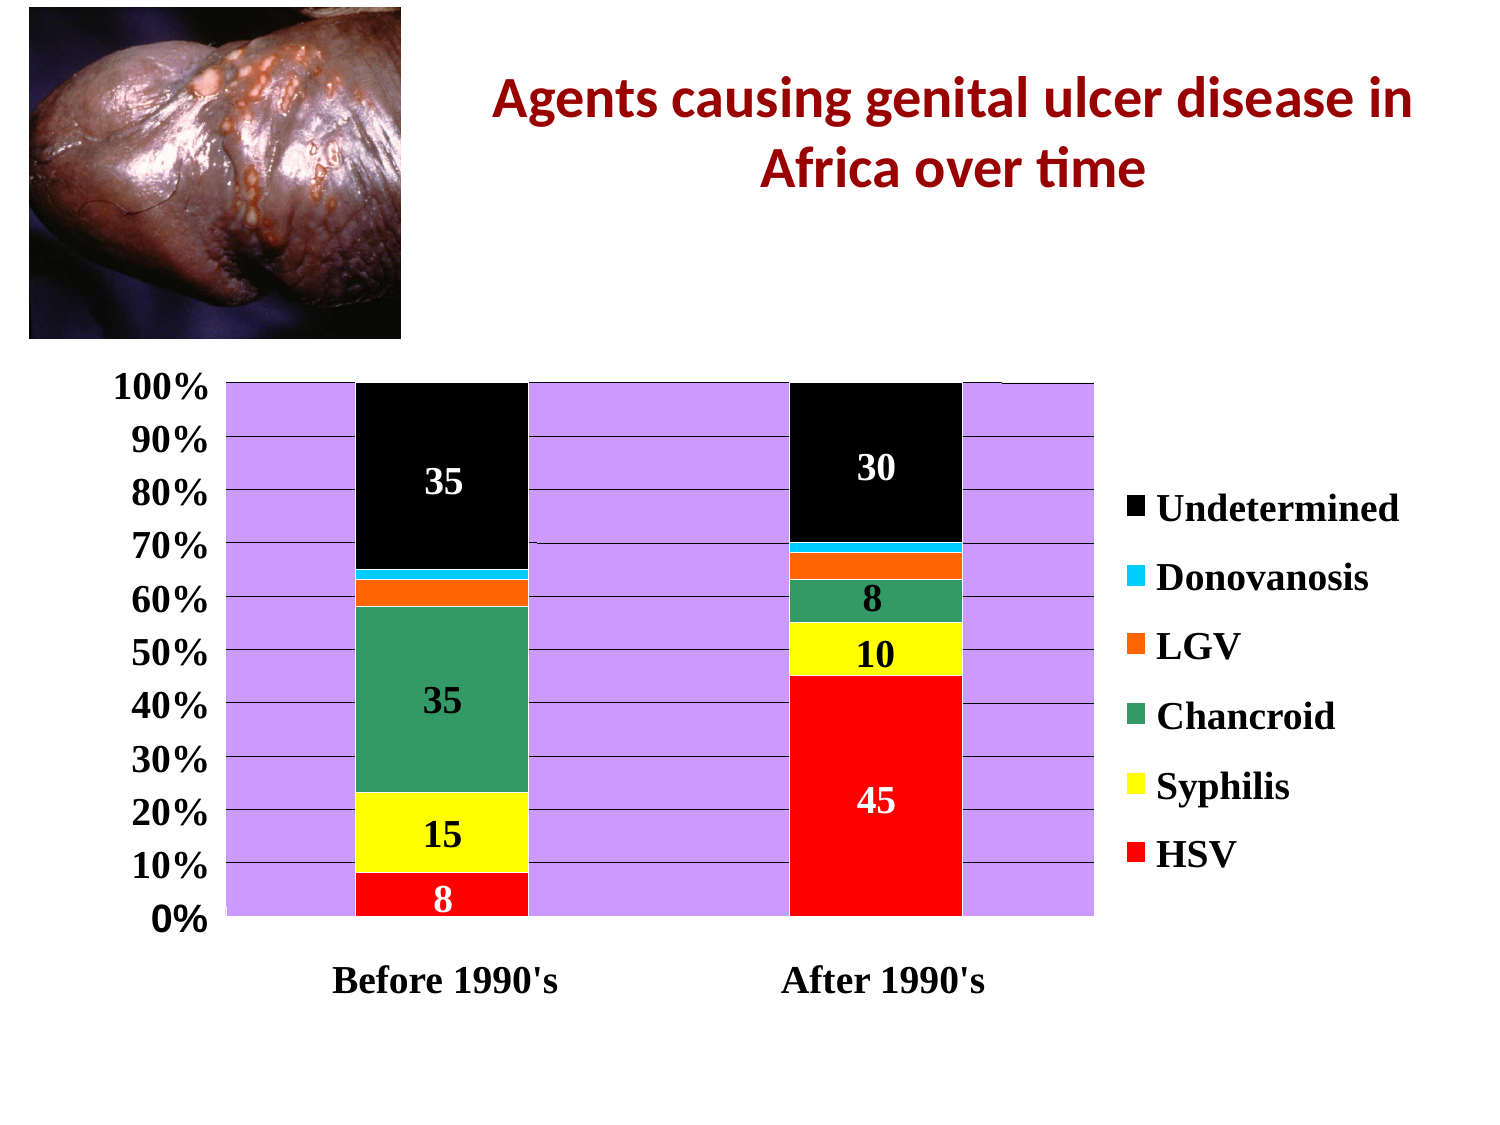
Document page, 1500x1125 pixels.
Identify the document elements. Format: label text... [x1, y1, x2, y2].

picture [29, 7, 402, 340]
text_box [112, 359, 1401, 1002]
text_box Agents causing genital ulcer disease in Africa over time [407, 35, 1500, 224]
